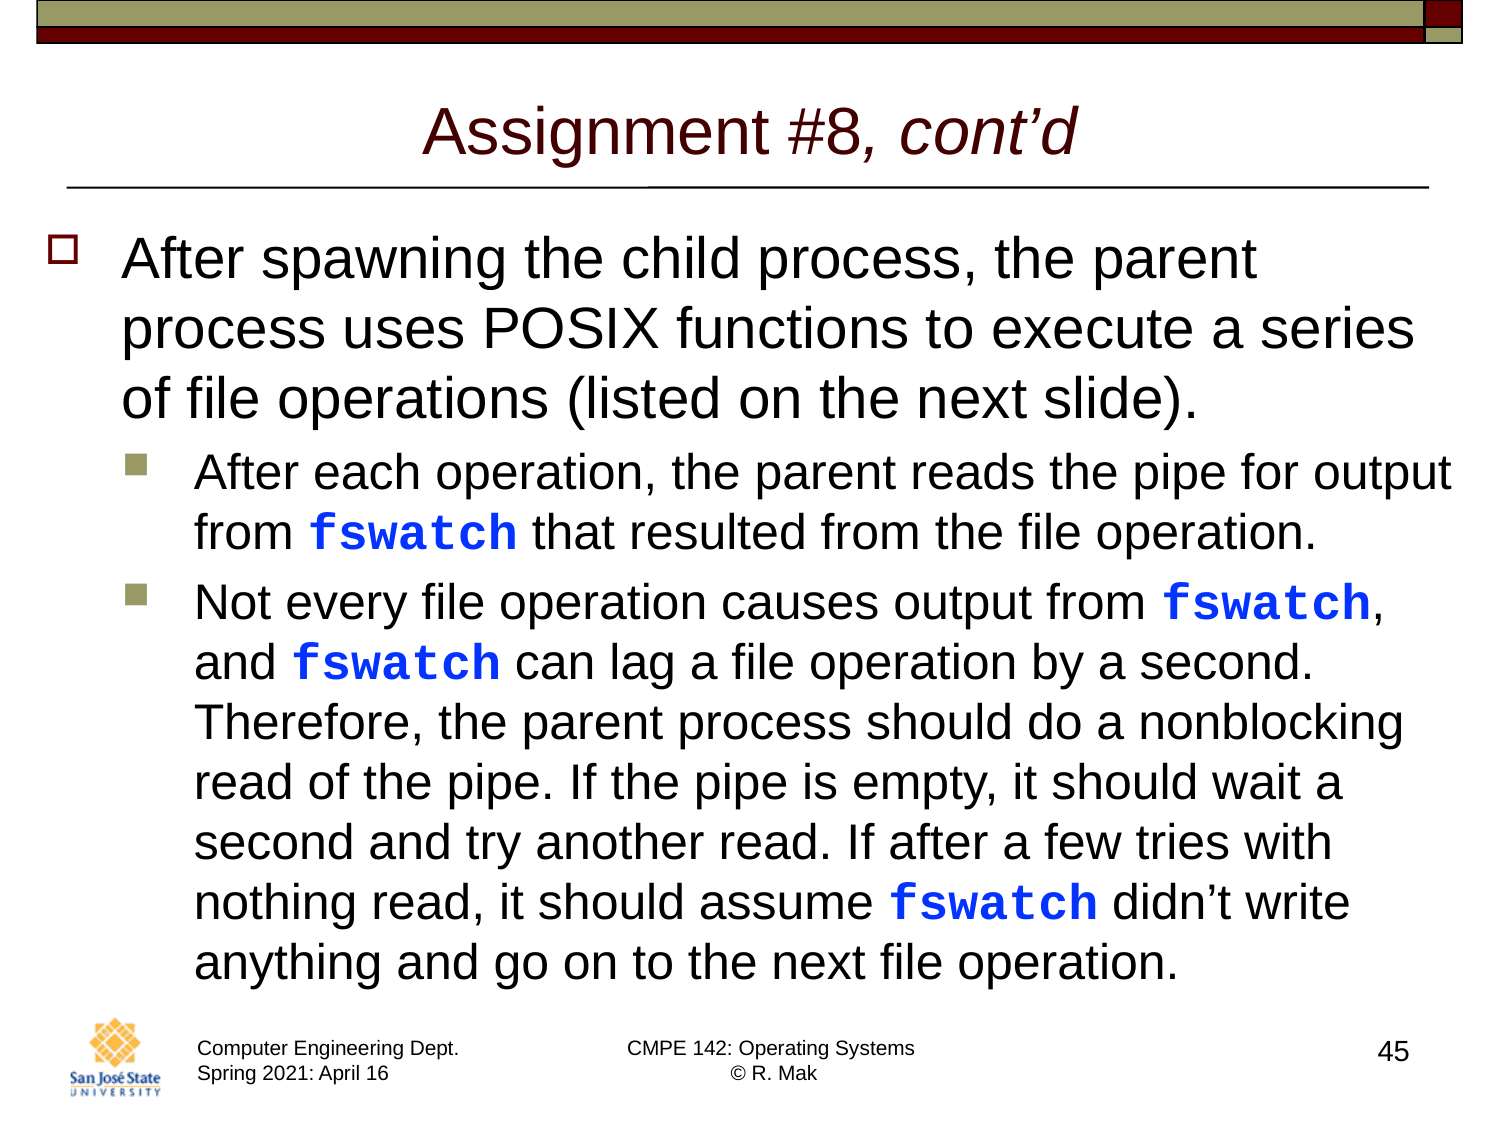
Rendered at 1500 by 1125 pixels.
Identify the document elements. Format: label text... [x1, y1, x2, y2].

list After spawning the child process, the parent process uses POSIX functions to execute a series of file operations (listed on the next slide). After each operation, the parent reads the pipe for output from fswatch that resulted from the file operation. Not every file operation causes output from fswatch, and fswatch can lag a file operation by a second. Therefore, the parent process should do a nonblocking read of the pipe. If the pipe is empty, it should wait a second and try another read. If after a few tries with nothing read, it should assume fswatch didn’t write anything and go on to the next file operation. [30, 212, 1470, 1006]
slide_number 45 [1305, 1025, 1425, 1100]
title Assignment #8, cont’d [75, 67, 1425, 175]
picture [60, 1012, 166, 1112]
